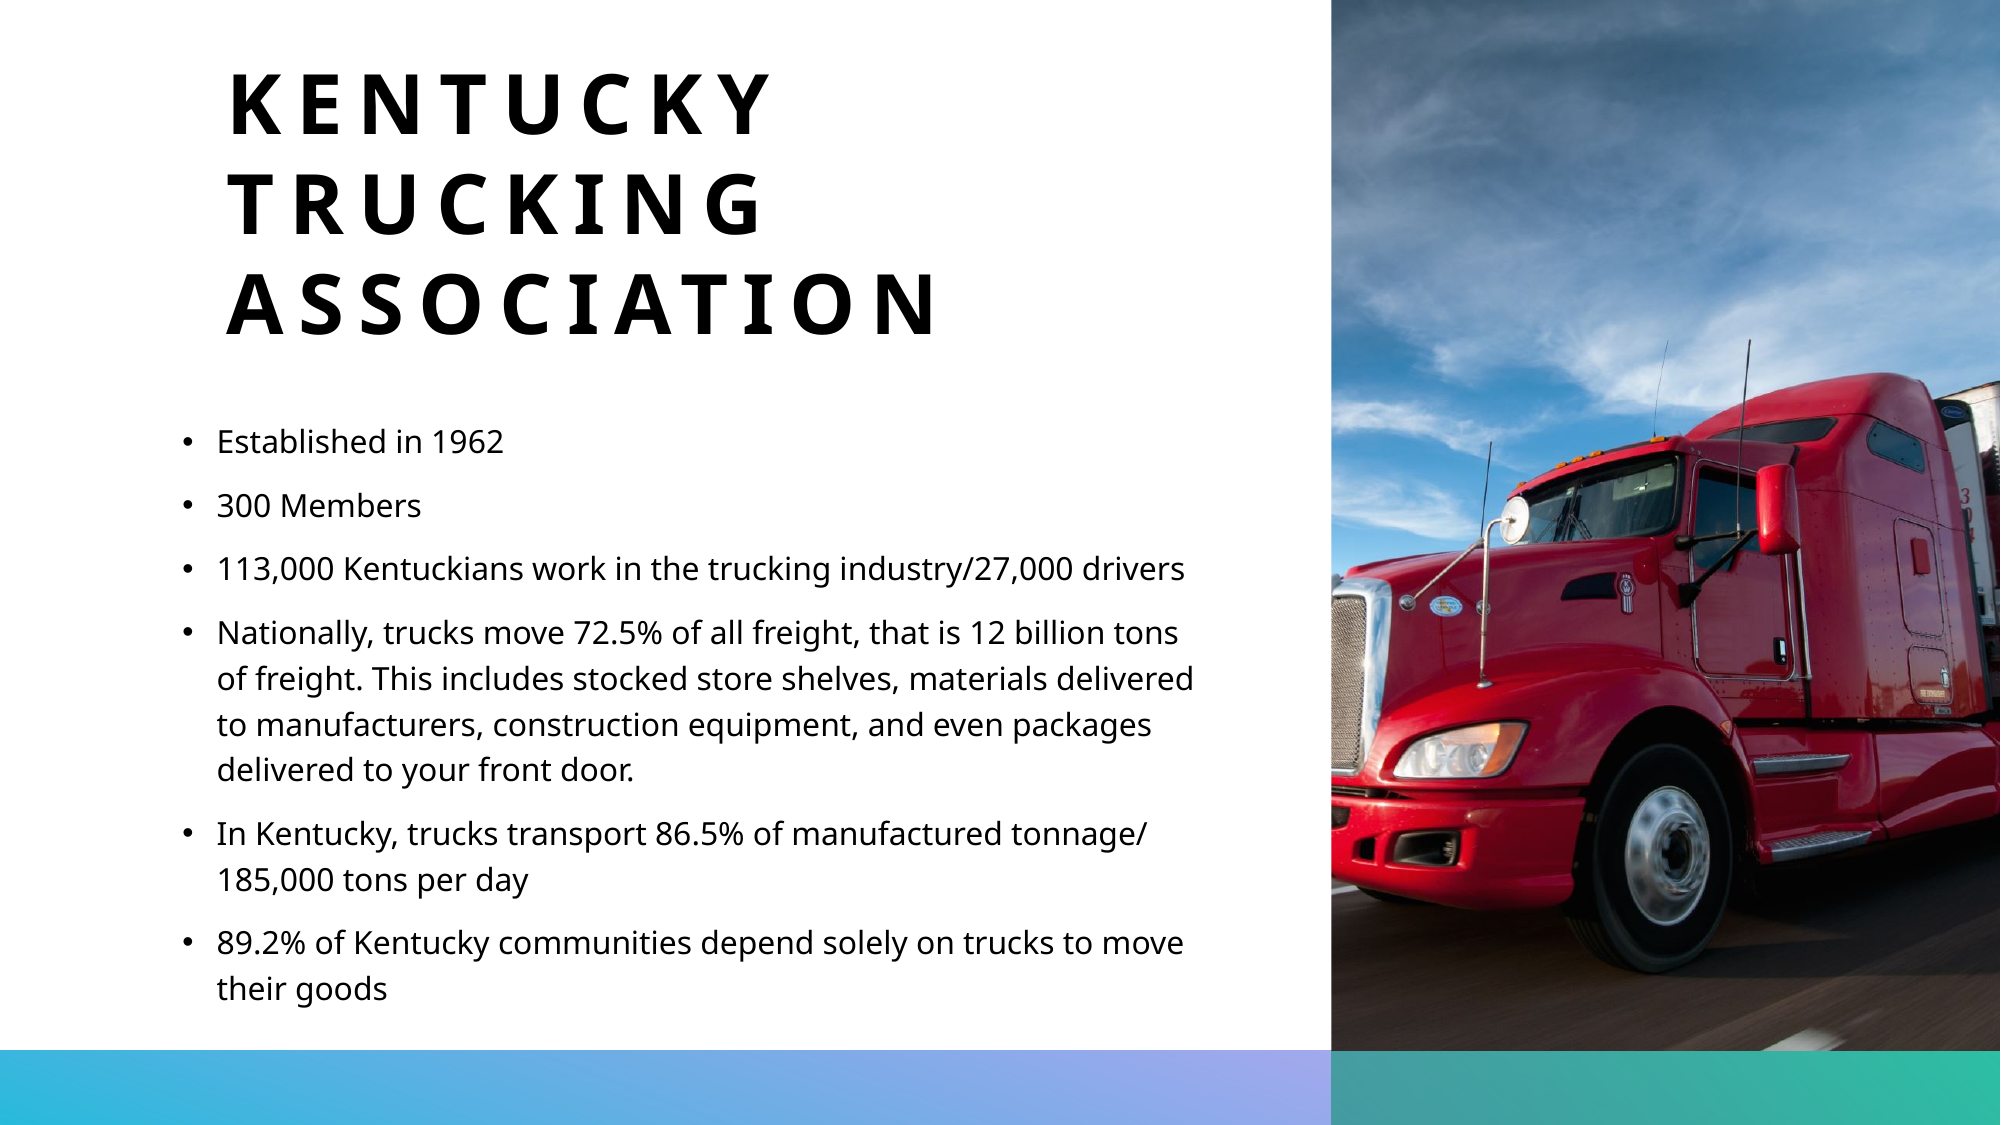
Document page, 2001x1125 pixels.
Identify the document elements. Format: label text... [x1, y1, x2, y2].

list Established in 1962 300 Members 113,000 Kentuckians work in the trucking industry/27,000 drivers Nationally, trucks move 72.5% of all freight, that is 12 billion tons of freight. This includes stocked store shelves, materials delivered to manufacturers, construction equipment, and even packages delivered to your front door. In Kentucky, trucks transport 86.5% of manufactured tonnage/ 185,000 tons per day 89.2% of Kentucky communities depend solely on trucks to move their goods [182, 414, 1199, 1023]
text_box [1330, 1050, 2000, 1125]
title Kentucky Trucking Association [226, 47, 1200, 351]
picture [1331, 0, 2000, 1051]
text_box [0, 0, 1331, 1050]
text_box [0, 1050, 1330, 1125]
